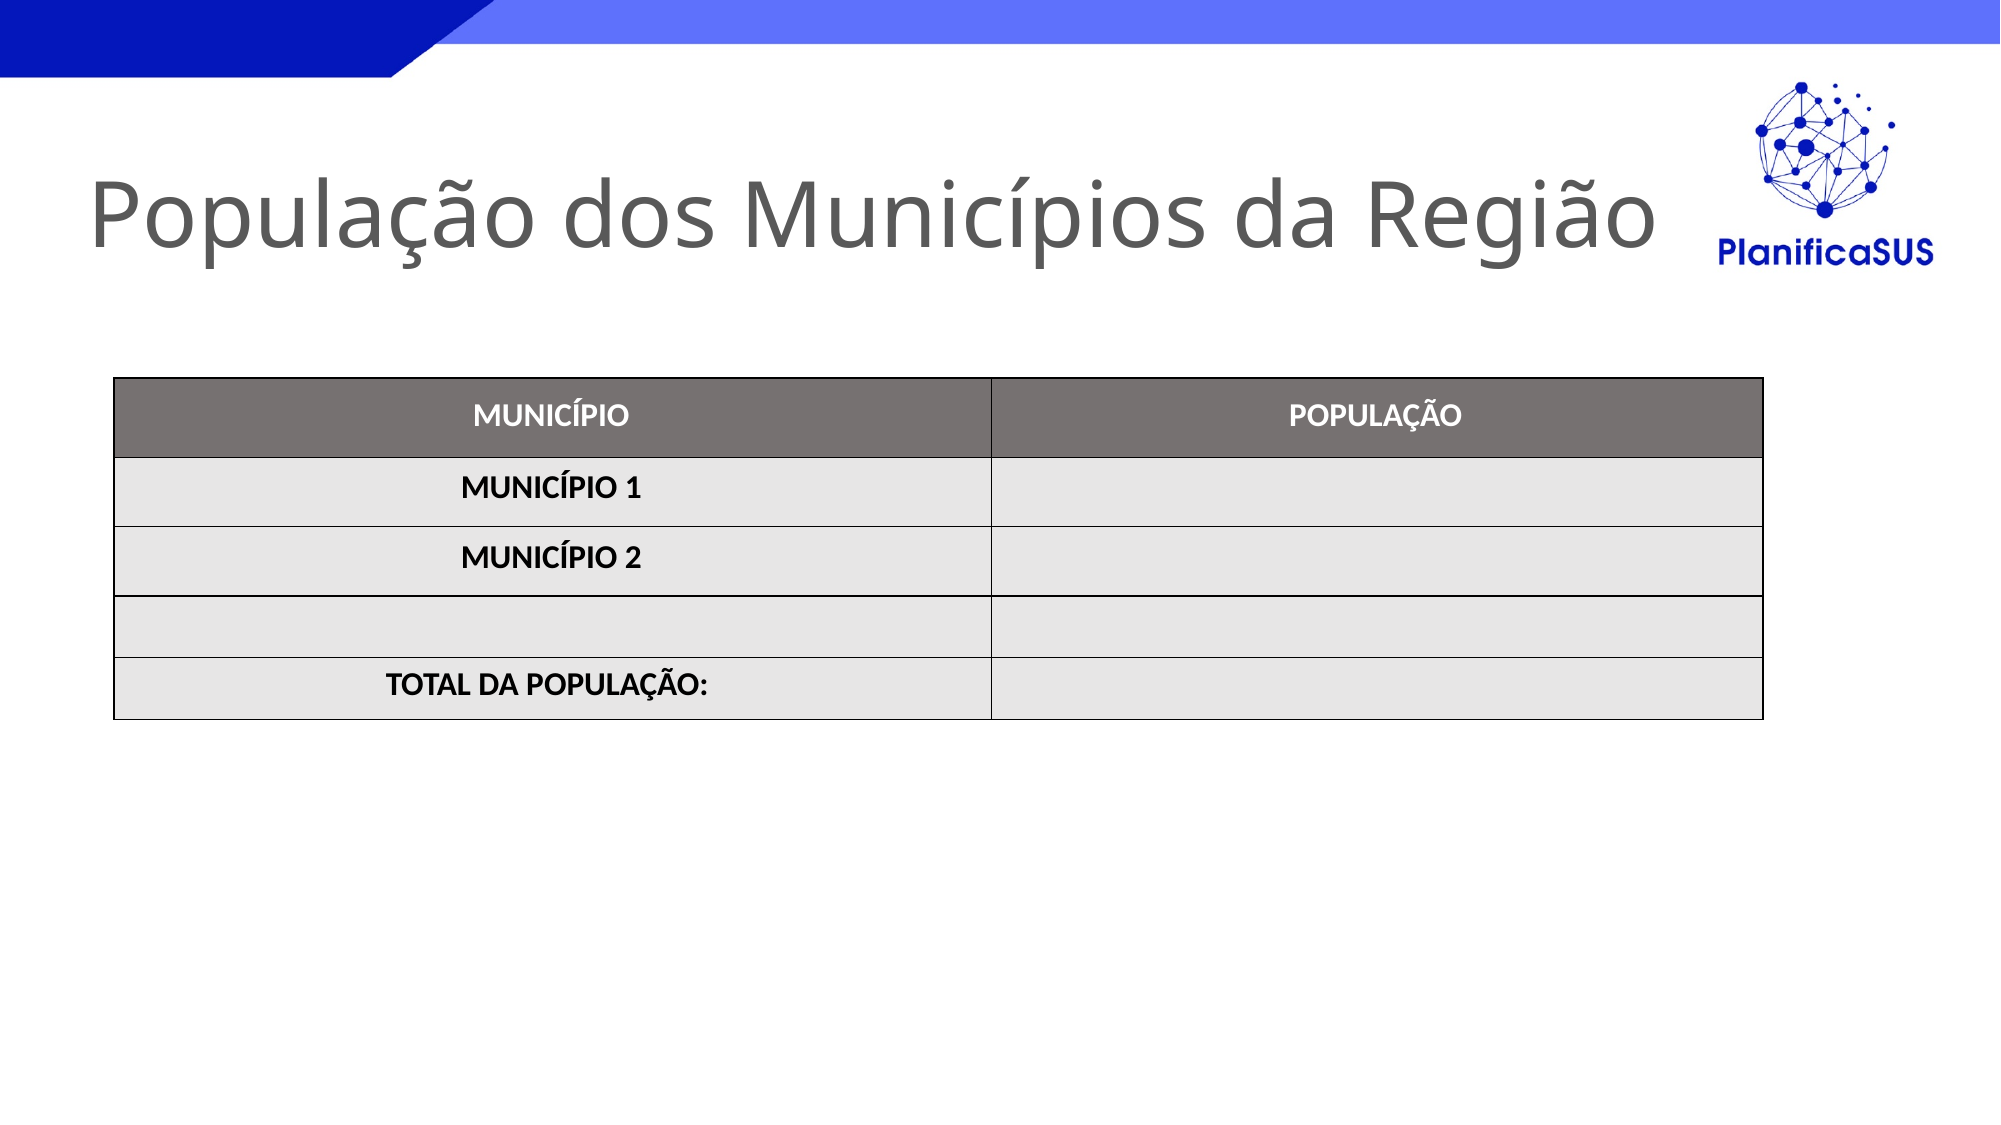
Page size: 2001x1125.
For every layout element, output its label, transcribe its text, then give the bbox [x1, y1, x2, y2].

table_cell [992, 458, 1762, 526]
table_cell [992, 527, 1762, 595]
table_header MUNICÍPIO [115, 379, 991, 457]
table_cell [992, 658, 1762, 719]
table_cell [992, 597, 1762, 657]
table_cell [115, 597, 991, 657]
picture [0, 0, 2000, 1125]
table_cell TOTAL DA POPULAÇÃO: [115, 658, 991, 719]
title População dos Municípios da Região [72, 160, 1722, 379]
table_cell MUNICÍPIO 1 [115, 458, 991, 526]
table_cell MUNICÍPIO 2 [115, 527, 991, 595]
table_header POPULAÇÃO [992, 379, 1762, 457]
